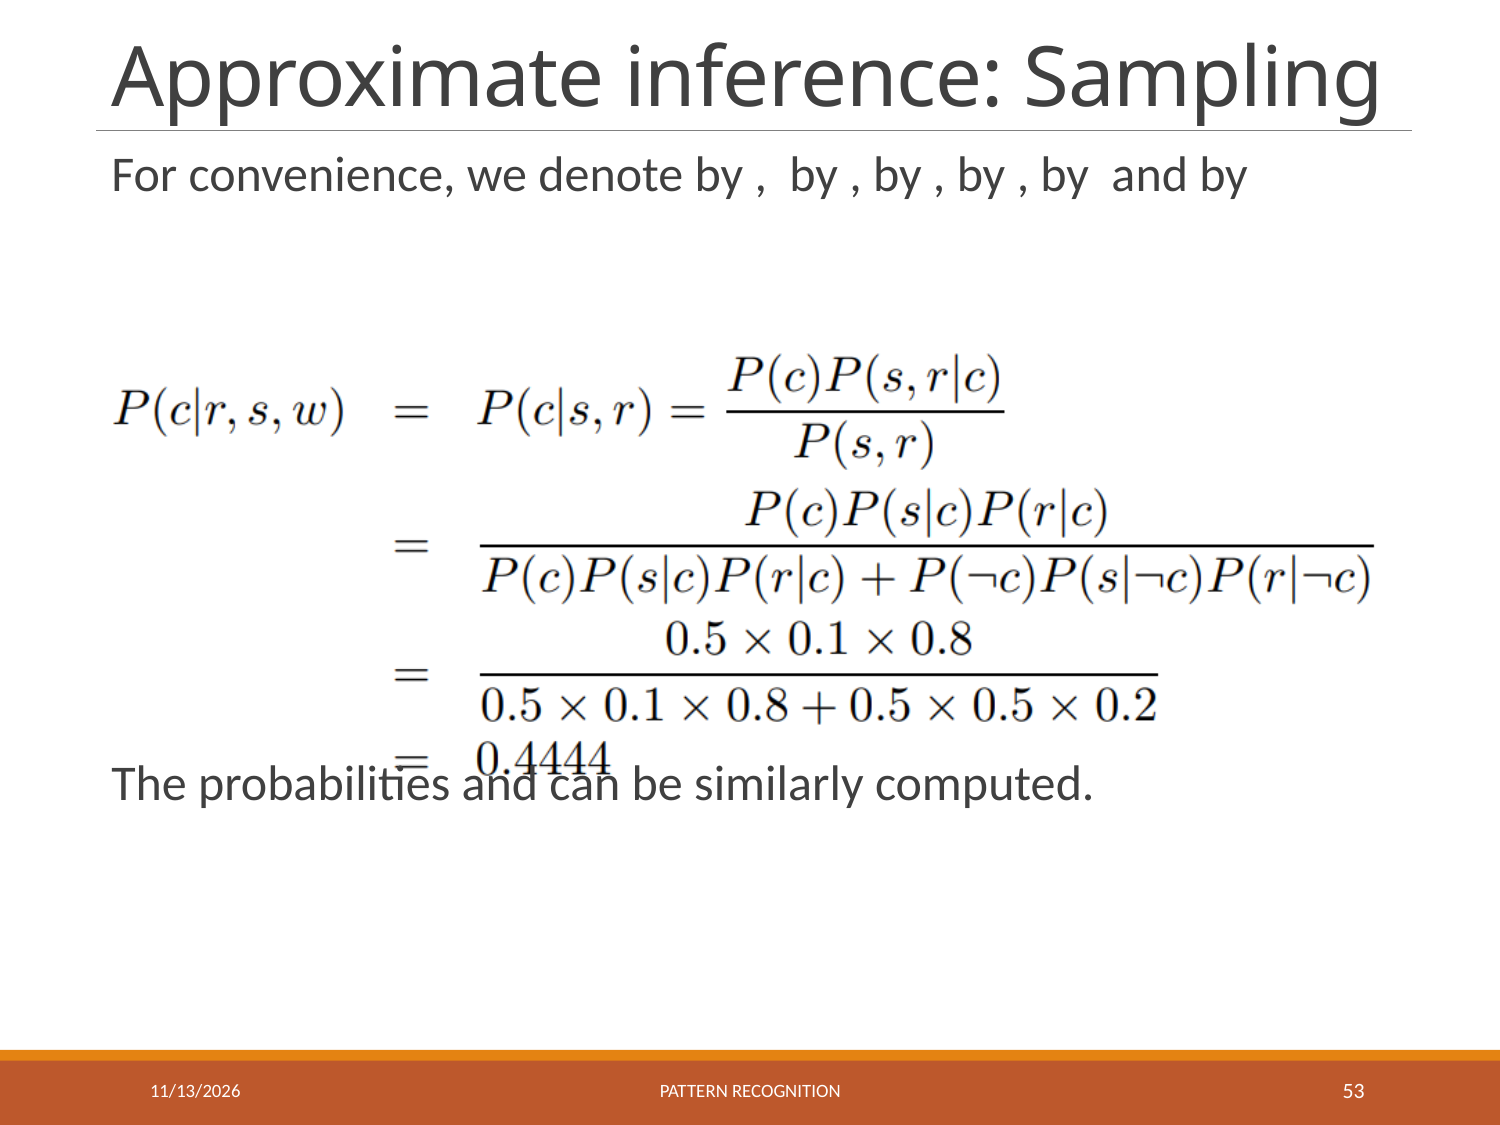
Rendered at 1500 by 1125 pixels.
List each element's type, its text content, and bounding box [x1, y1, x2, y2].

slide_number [135, 1059, 440, 1120]
picture [112, 343, 1388, 788]
title Approximate inference: Sampling [96, 19, 1413, 131]
slide_number 53 [1218, 1059, 1380, 1120]
footer Pattern recognition [453, 1059, 1047, 1120]
